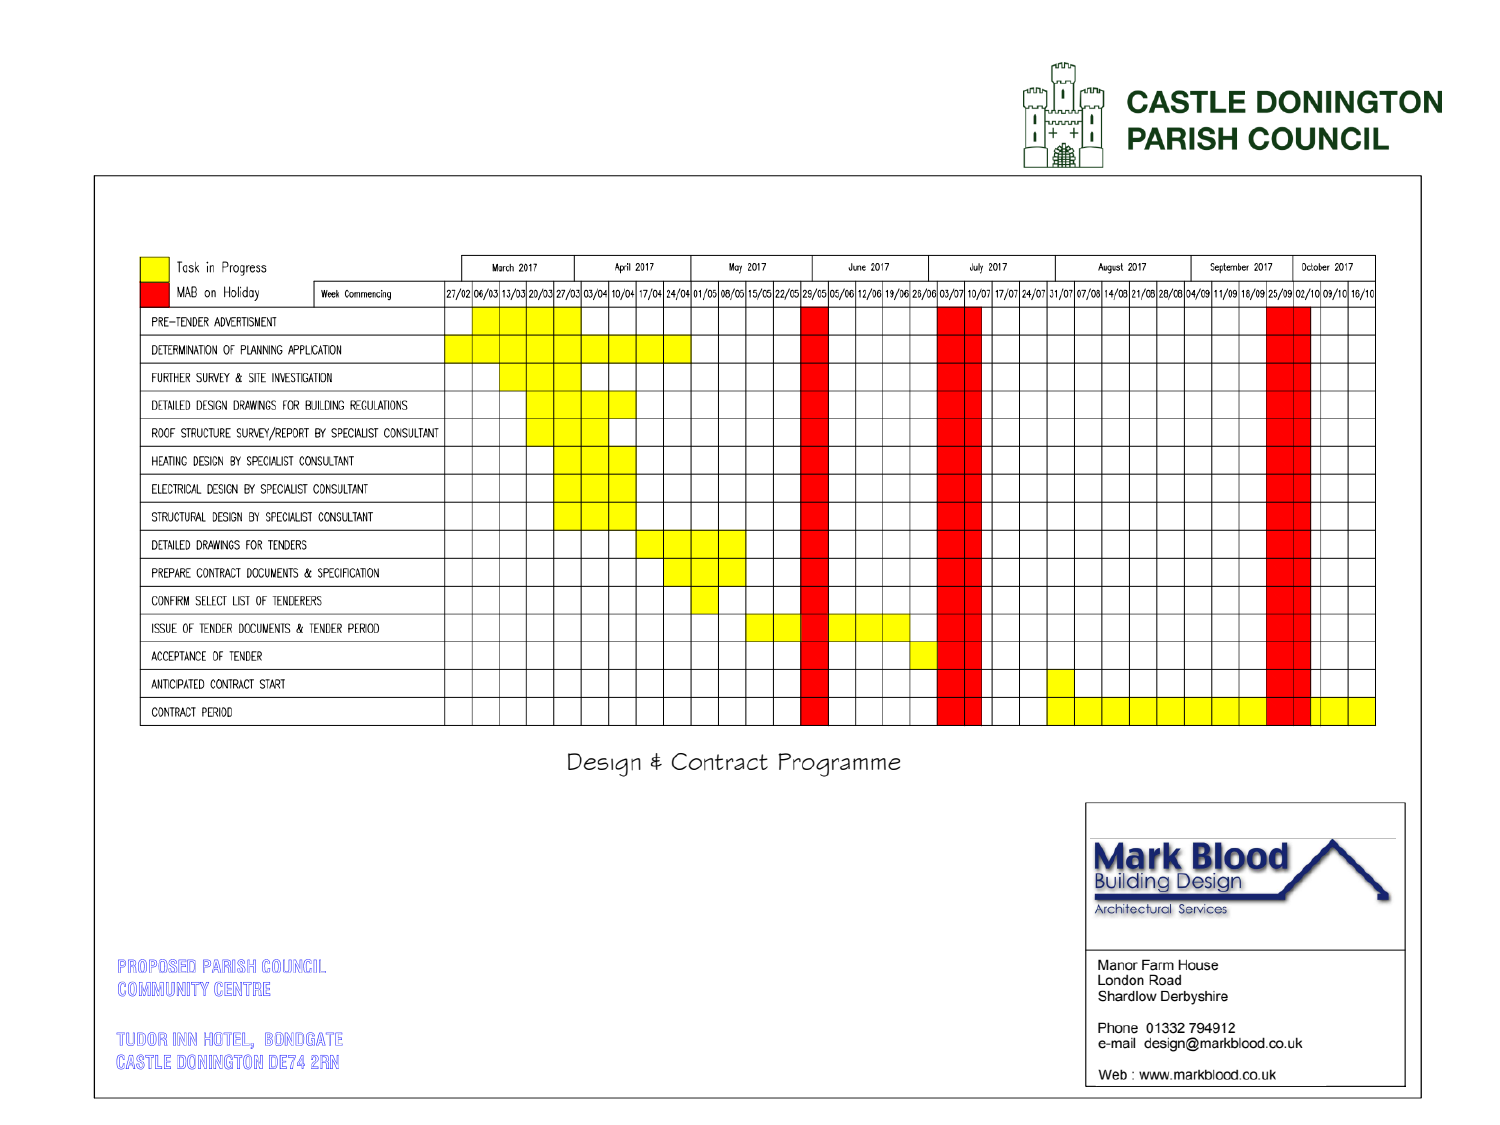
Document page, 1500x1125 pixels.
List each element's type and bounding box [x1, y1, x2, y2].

picture [34, 61, 1461, 1125]
